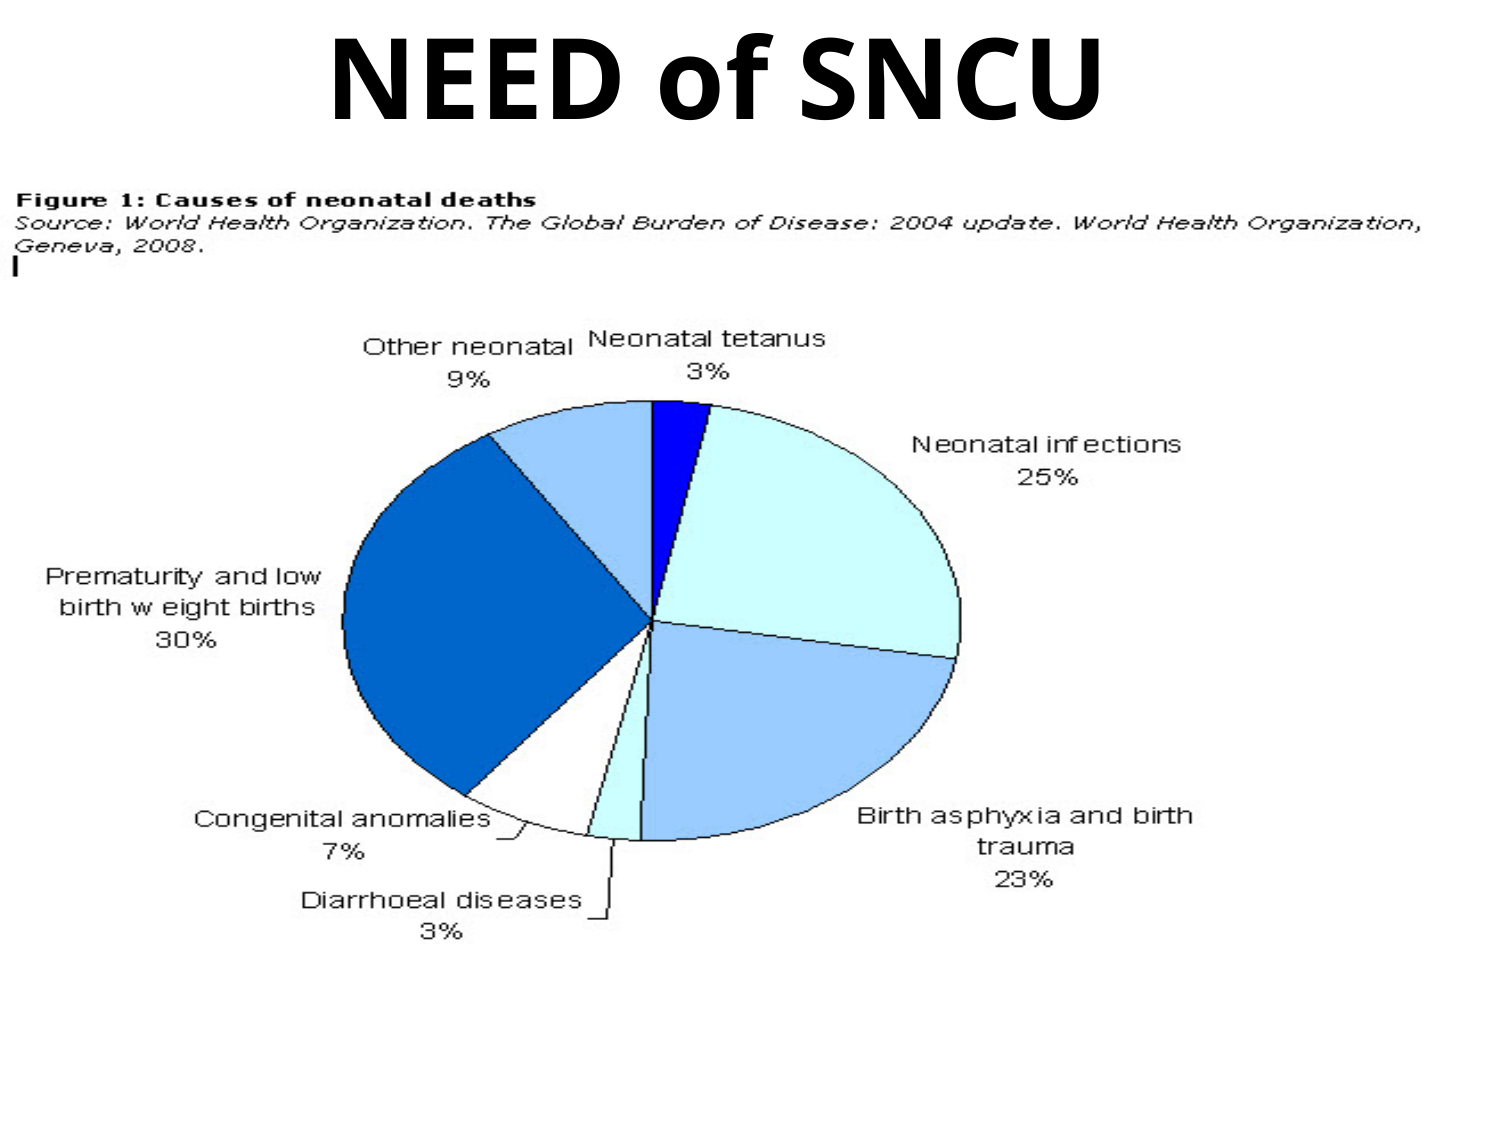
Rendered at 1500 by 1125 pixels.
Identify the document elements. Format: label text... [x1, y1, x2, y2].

picture [0, 136, 1500, 1125]
text_box NEED of SNCU [311, 0, 1124, 136]
